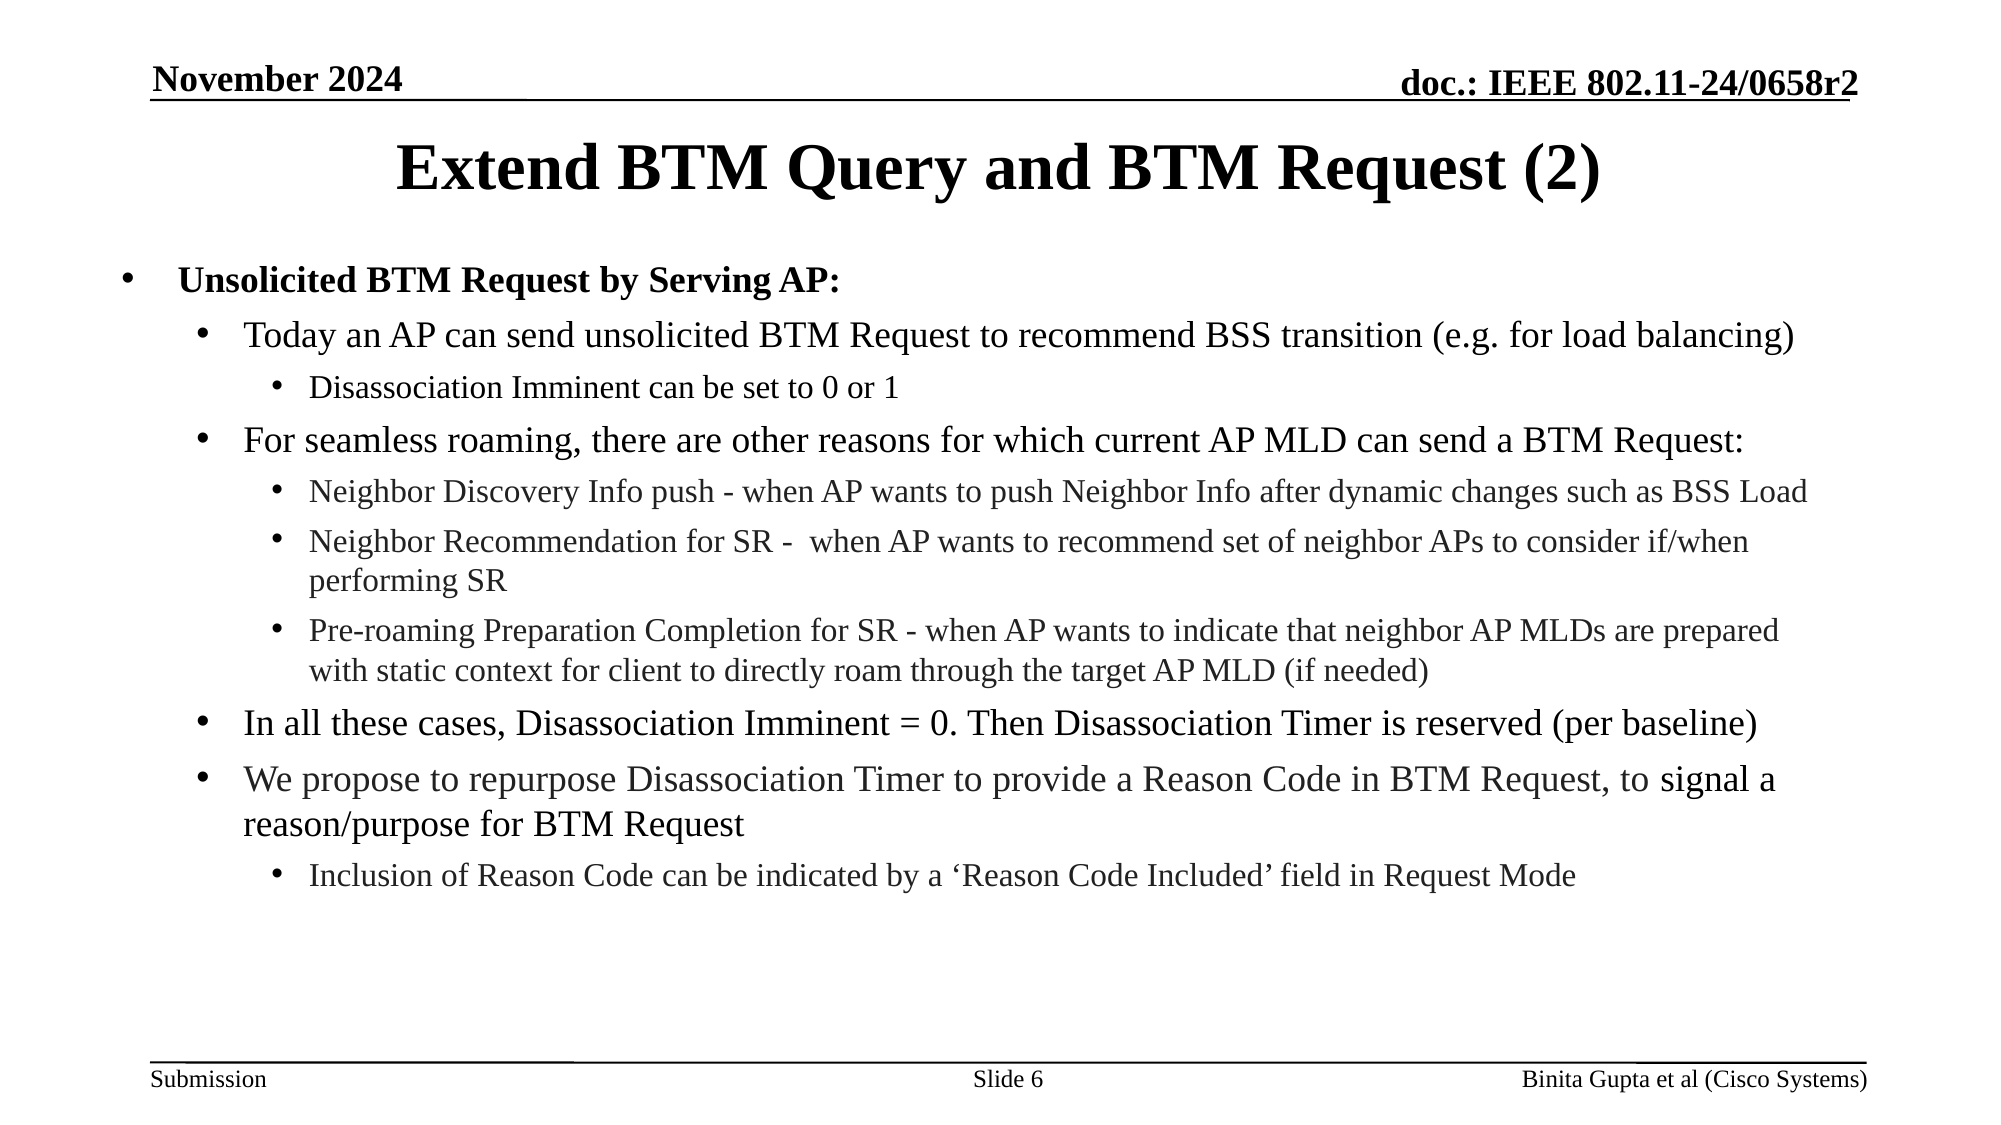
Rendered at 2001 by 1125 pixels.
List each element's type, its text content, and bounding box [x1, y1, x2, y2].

footer Binita Gupta et al (Cisco Systems) [1171, 1061, 1869, 1093]
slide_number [152, 54, 563, 100]
list Unsolicited BTM Request by Serving AP: Today an AP can send unsolicited BTM Request to recommend BSS transition (e.g. for load balancing) Disassociation Imminent can be set to 0 or 1 For seamless roaming, there are other reasons for which current AP MLD can send a BTM Request: Neighbor Discovery Info push - when AP wants to push Neighbor Info after dynamic changes such as BSS Load Neighbor Recommendation for SR - when AP wants to recommend set of neighbor APs to consider if/when performing SR Pre-roaming Preparation Completion for SR - when AP wants to indicate that neighbor AP MLDs are prepared with static context for client to directly roam through the target AP MLD (if needed) In all these cases, Disassociation Imminent = 0. Then Disassociation Timer is reserved (per baseline) We propose to repurpose Disassociation Timer to provide a Reason Code in BTM Request, to signal a reason/purpose for BTM Request Inclusion of Reason Code can be indicated by a ‘Reason Code Included’ field in Request Mode [105, 247, 1850, 1013]
title Extend BTM Query and BTM Request (2) [149, 112, 1850, 213]
slide_number Slide 6 [950, 1061, 1067, 1123]
